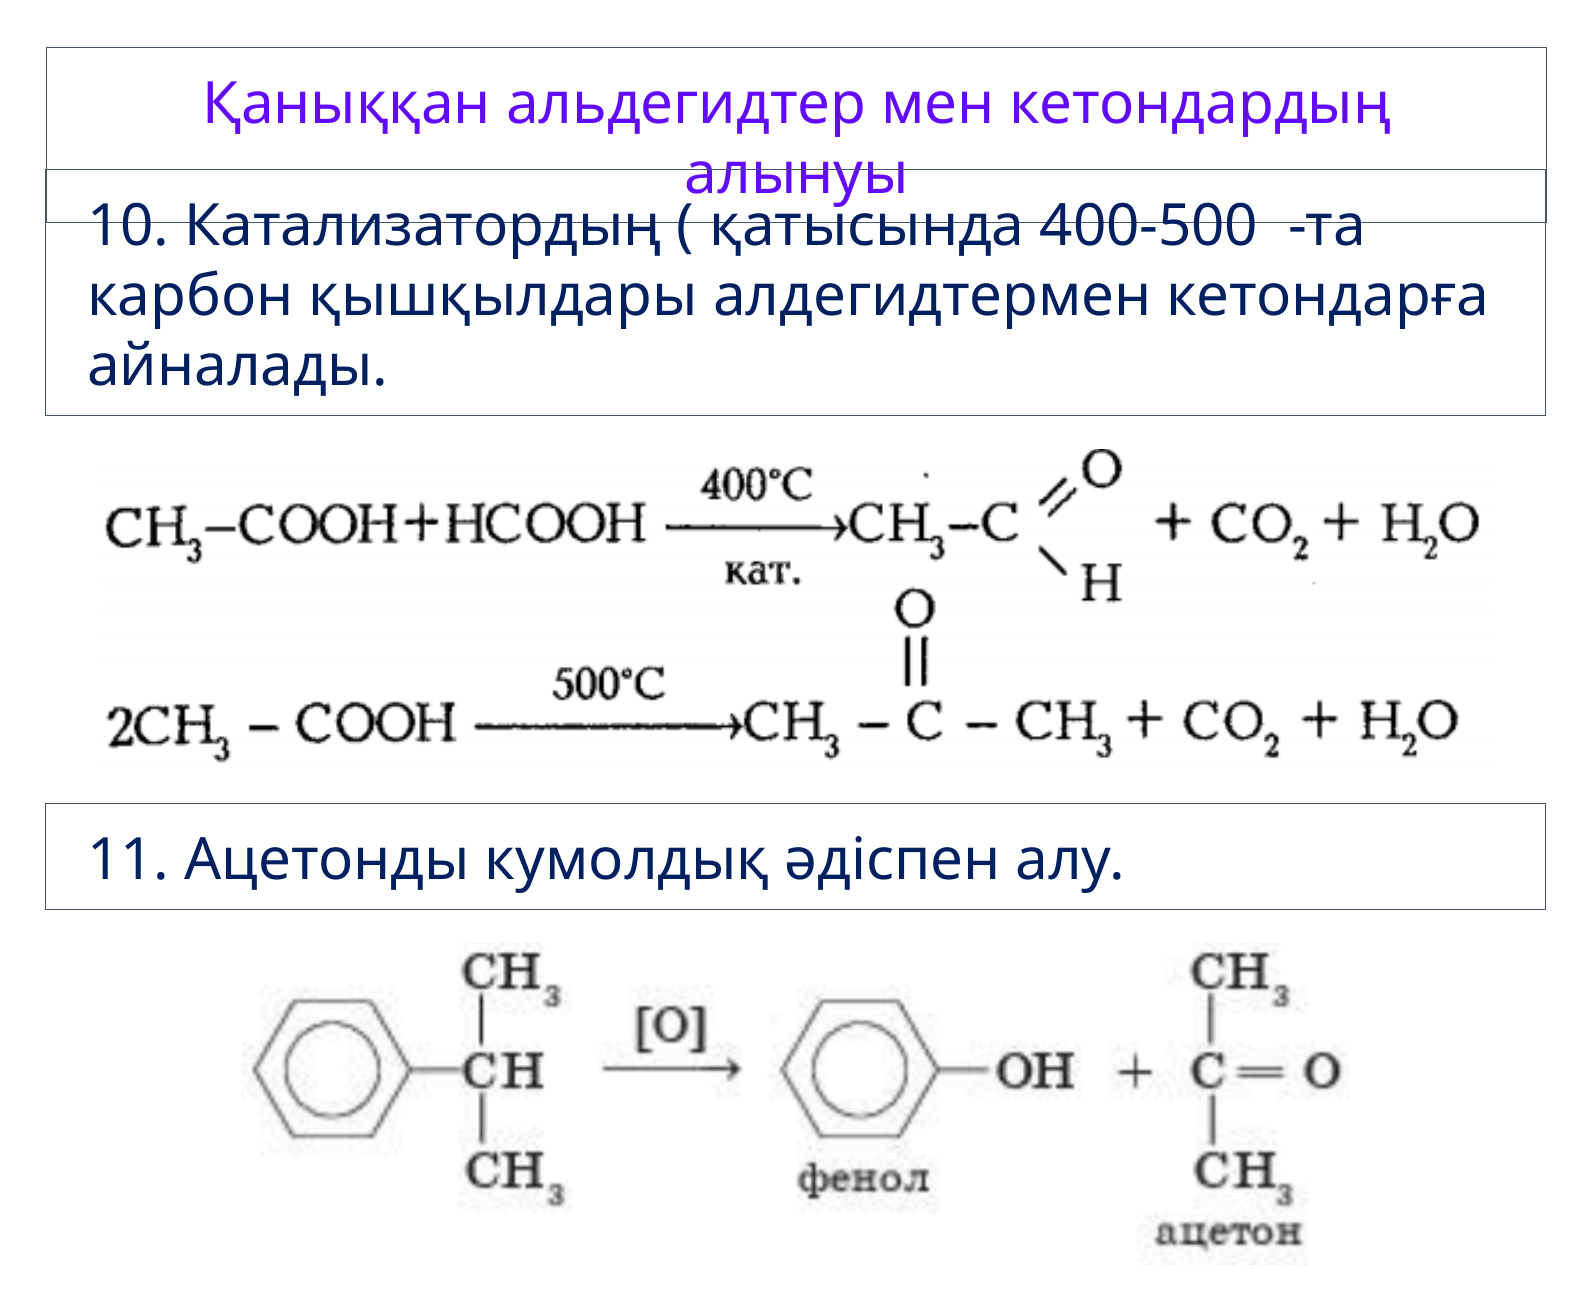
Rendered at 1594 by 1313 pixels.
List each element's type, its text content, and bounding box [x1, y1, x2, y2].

text_box 11. Ацетонды кумолдық әдіспен алу. [45, 803, 1546, 910]
picture [241, 942, 1350, 1266]
picture [98, 449, 1493, 772]
text_box Қаныққан альдегидтер мен кетондардың алынуы [46, 47, 1547, 223]
